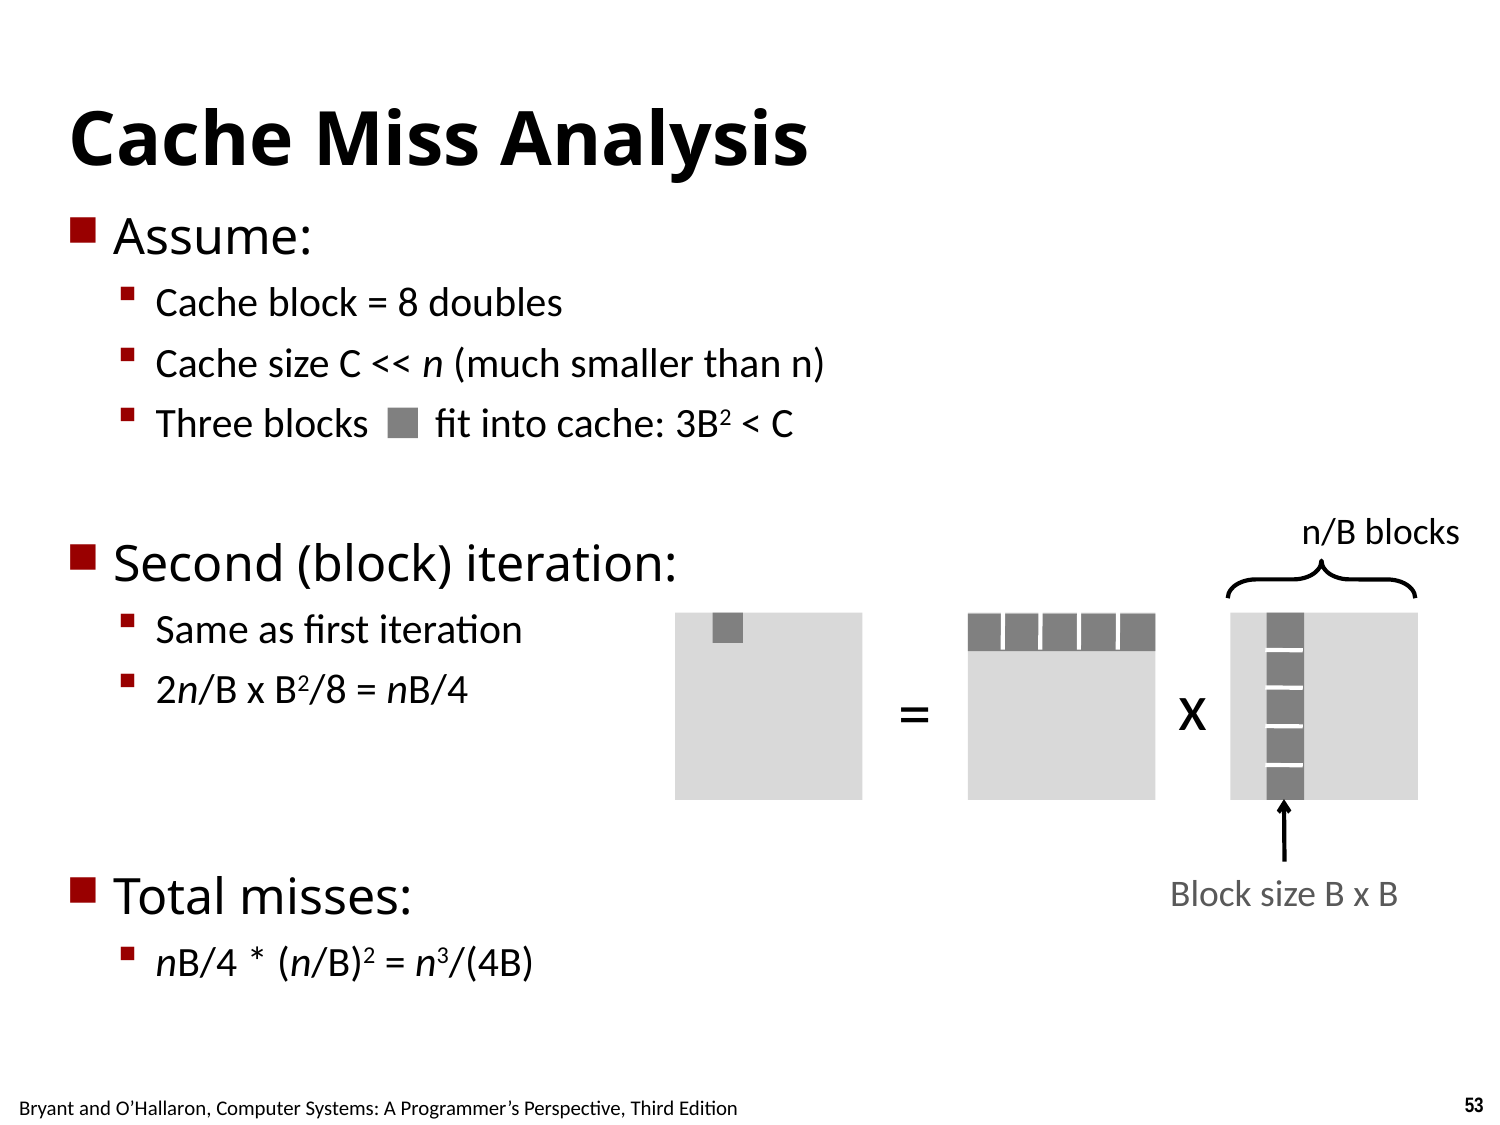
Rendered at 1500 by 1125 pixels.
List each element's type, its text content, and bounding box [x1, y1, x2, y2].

text_box [675, 612, 863, 800]
text_box [1266, 612, 1305, 687]
text_box [967, 613, 1156, 652]
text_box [1226, 688, 1342, 727]
text_box [967, 652, 1156, 800]
text_box Block size B x B [1155, 861, 1414, 922]
text_box [1266, 736, 1305, 800]
text_box [387, 407, 418, 439]
text_box [1230, 735, 1266, 800]
text_box [1227, 560, 1416, 599]
text_box = [883, 662, 947, 758]
list Assume: Cache block = 8 doubles Cache size C << n (much smaller than n) Three blocks fit into cache: 3B2 < C Second (block) iteration: Same as first iteration 2n/B x B2/8 = nB/4 Total misses: nB/4 * (n/B)2 = n3/(4B) [64, 198, 1361, 1076]
text_box [1230, 612, 1266, 687]
text_box n/B blocks [1286, 499, 1475, 560]
text_box x [1163, 656, 1223, 752]
text_box [1305, 612, 1418, 800]
text_box [712, 612, 743, 643]
title Cache Miss Analysis [62, 41, 1438, 230]
